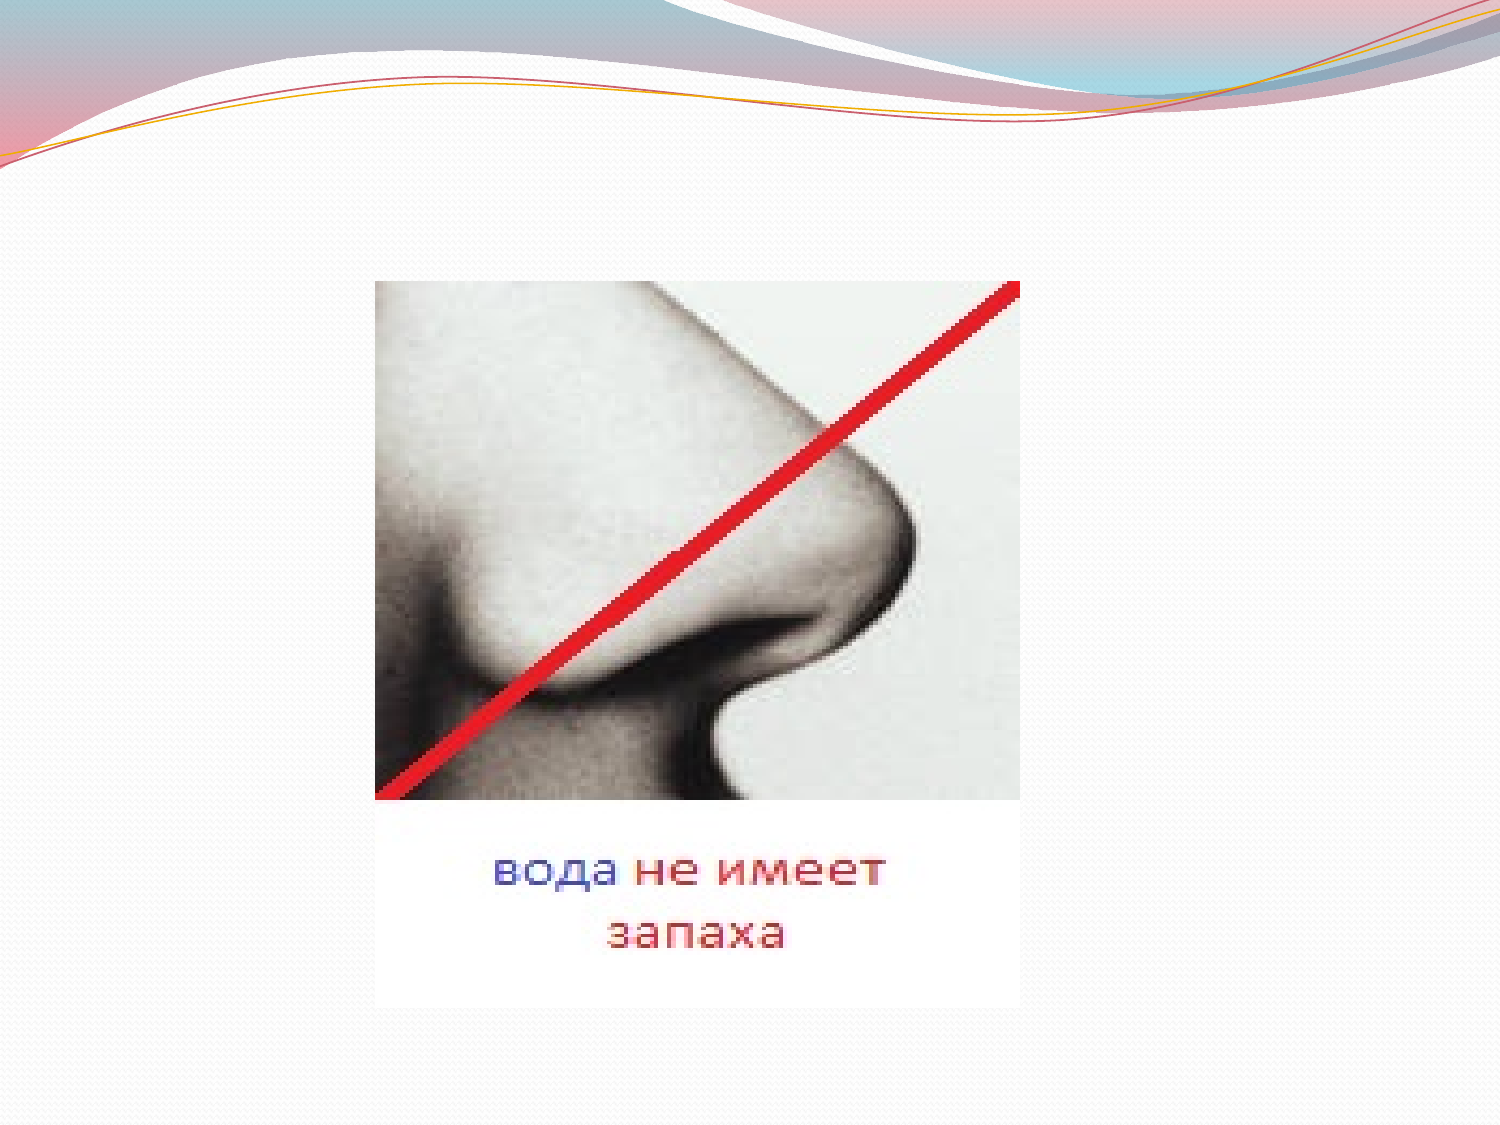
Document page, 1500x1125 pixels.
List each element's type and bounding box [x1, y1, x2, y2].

list [374, 281, 1020, 1009]
